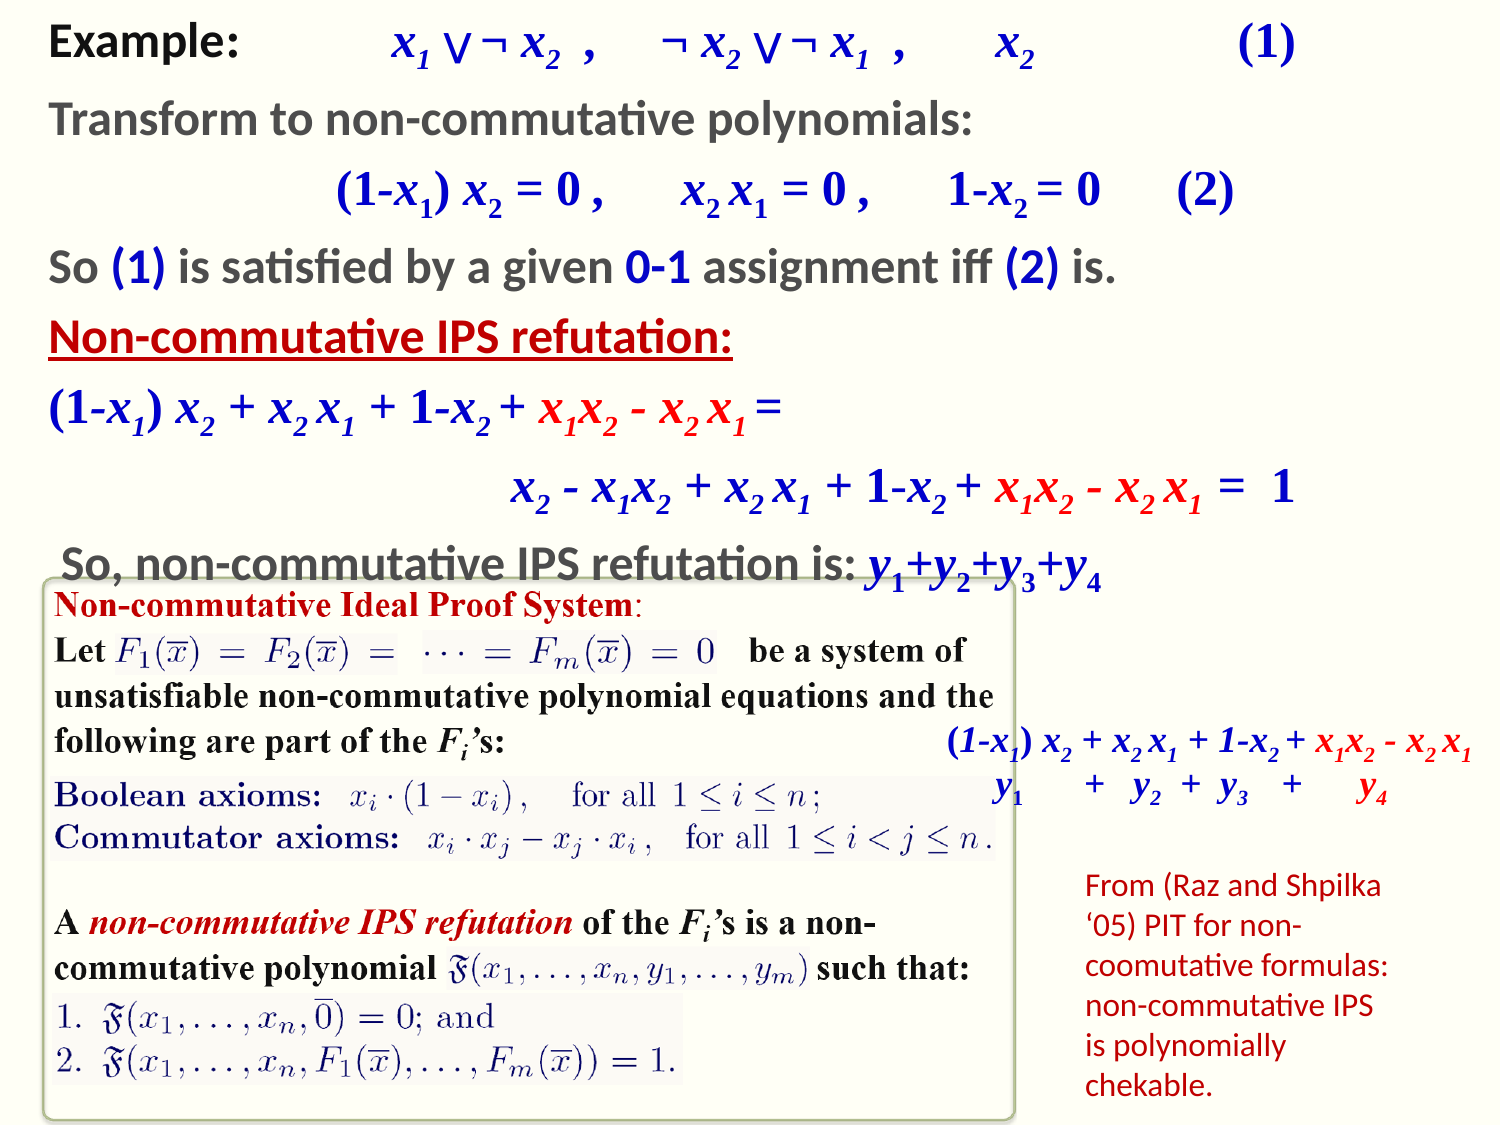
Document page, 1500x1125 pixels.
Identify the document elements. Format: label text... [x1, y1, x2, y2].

text_box From (Raz and Shpilka ‘05) PIT for non-coomutative formulas: non-commutative IPS is polynomially chekable. [1070, 855, 1411, 1111]
list Example: x1 ⋁ ¬ x2 , ¬ x2 ⋁ ¬ x1 , x2 (1) Transform to non-commutative polynomials: (1-x1) x2 = 0 , x2 x1 = 0 , 1-x2 = 0 (2) So (1) is satisfied by a given 0-1 assignment iff (2) is. Non-commutative IPS refutation: (1-x1) x2 + x2 x1 + 1-x2 + x1x2 - x2 x1 = x2 - x1x2 + x2 x1 + 1-x2 + x1x2 - x2 x1 = 1 So, non-commutative IPS refutation is: y1+y2+y3+y4 [33, 0, 1437, 707]
text_box y1 + y2 + y3 + y4 [1024, 751, 1403, 818]
picture [33, 569, 1017, 1125]
text_box (1-x1) x2 + x2 x1 + 1-x2 + x1x2 - x2 x1 [1024, 707, 1488, 774]
